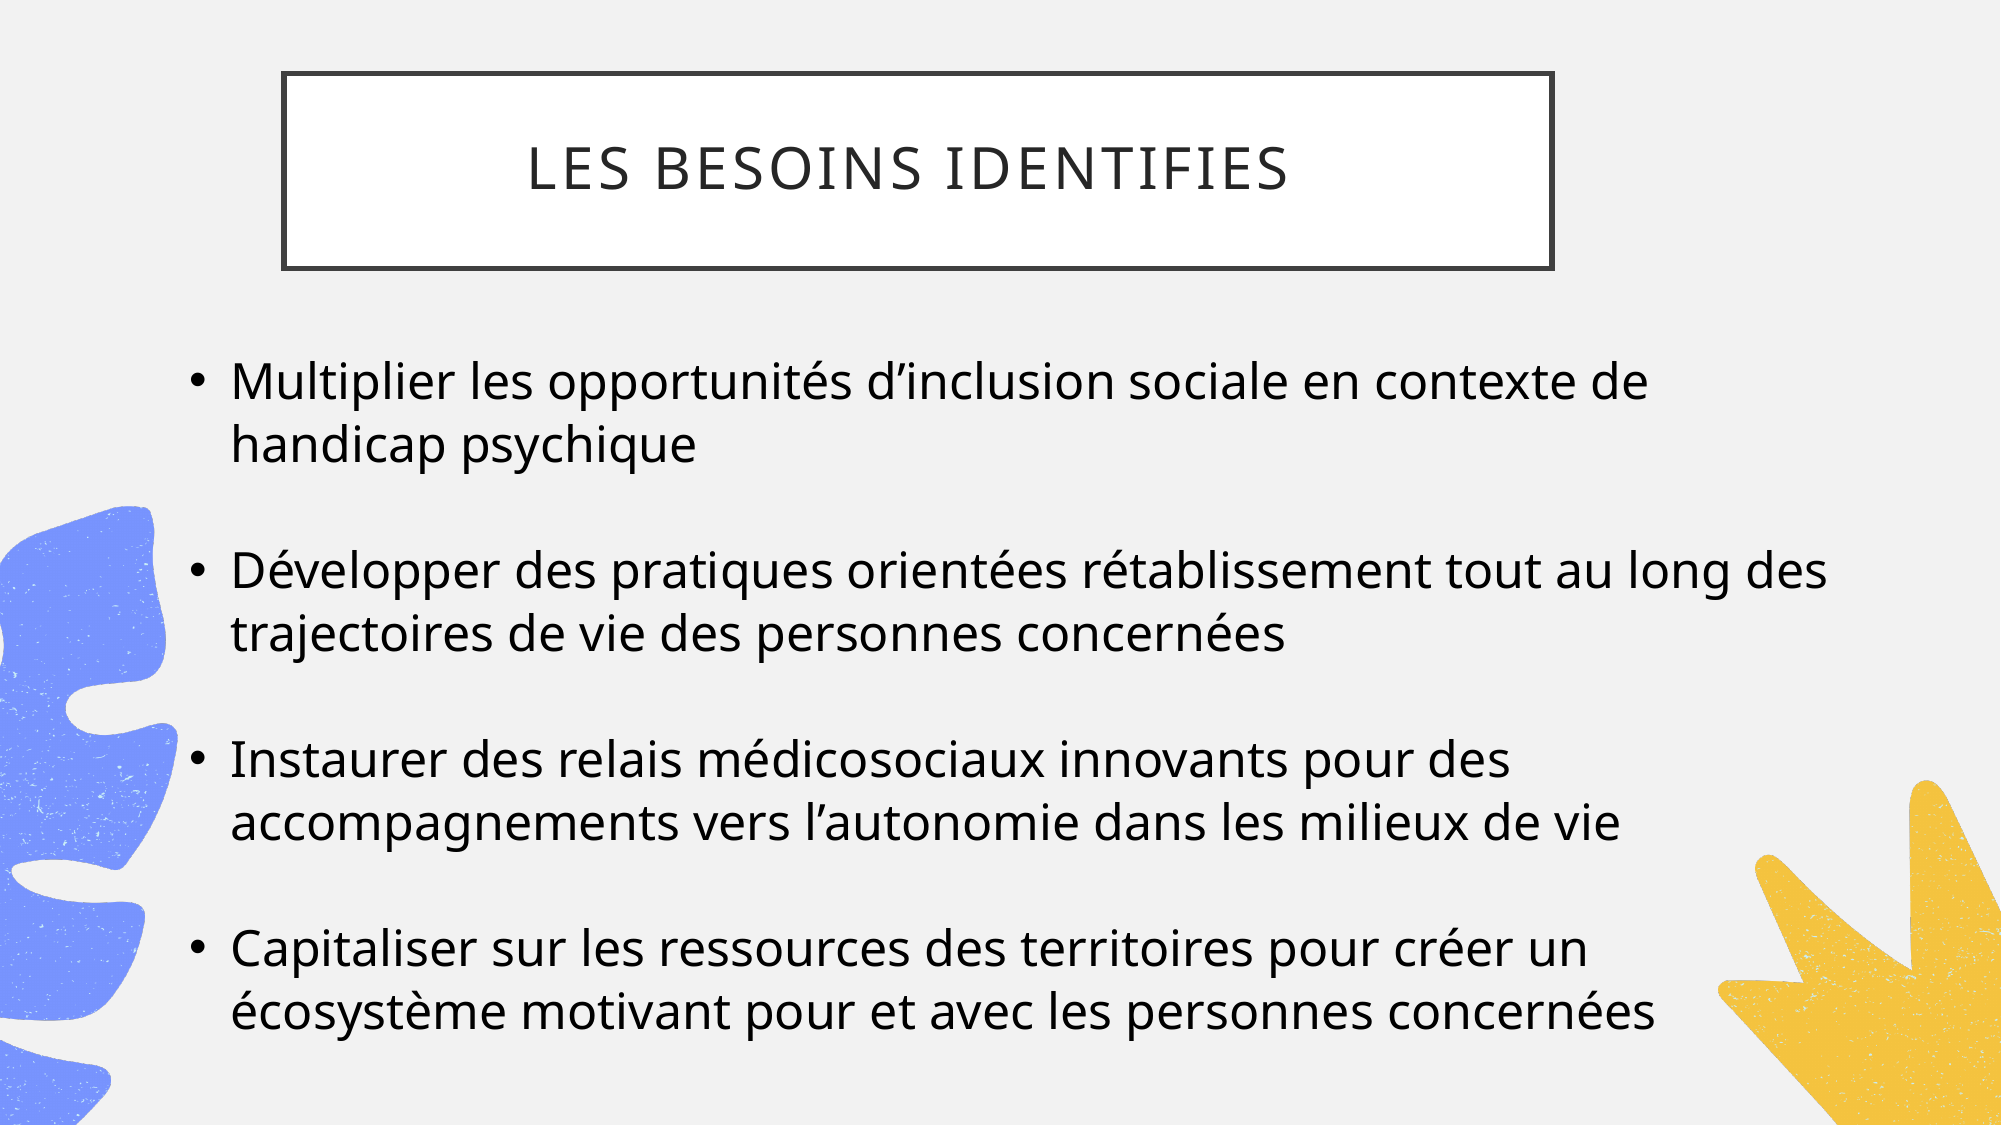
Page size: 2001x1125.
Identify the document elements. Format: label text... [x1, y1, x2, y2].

text_box [1717, 725, 2000, 1125]
title LES BESOINS IDENTIFIES [281, 71, 1555, 271]
text_box [0, 505, 179, 1125]
text_box Multiplier les opportunités d’inclusion sociale en contexte de handicap psychique Développer des pratiques orientées rétablissement tout au long des trajectoires de vie des personnes concernées Instaurer des relais médicosociaux innovants pour des accompagnements vers l’autonomie dans les milieux de vie Capitaliser sur les ressources des territoires pour créer un écosystème motivant pour et avec les personnes concernées [147, 346, 1853, 1103]
